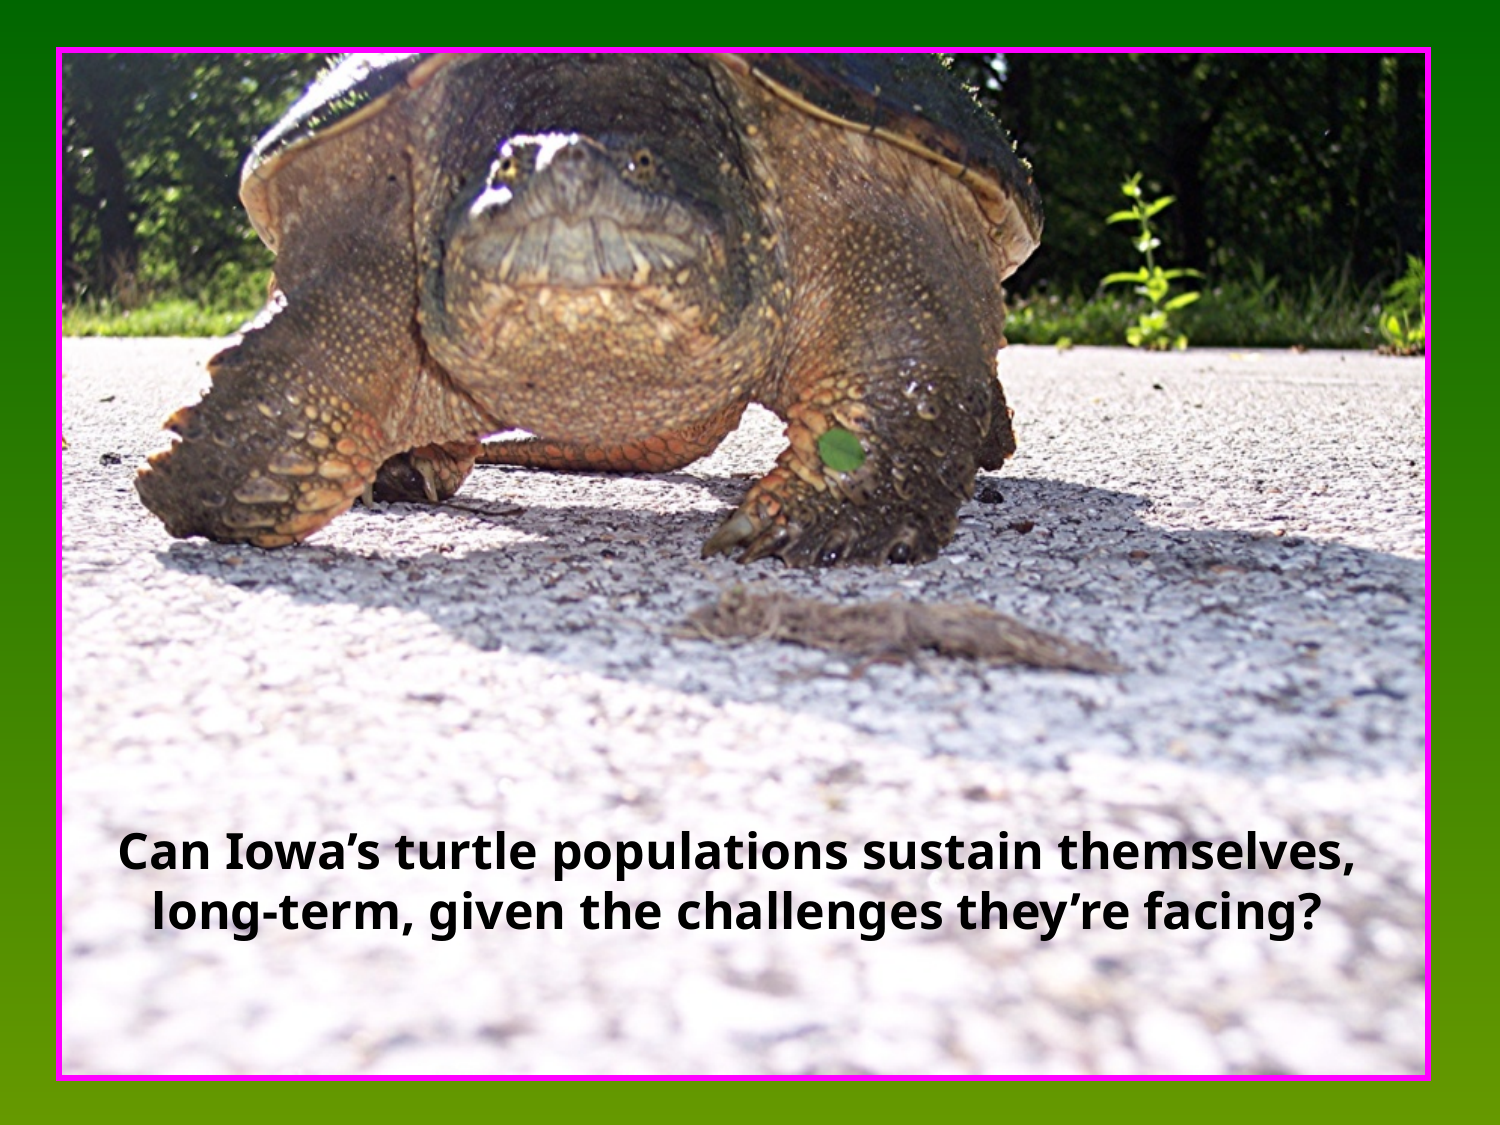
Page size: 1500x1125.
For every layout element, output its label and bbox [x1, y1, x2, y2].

picture [62, 52, 1426, 1076]
